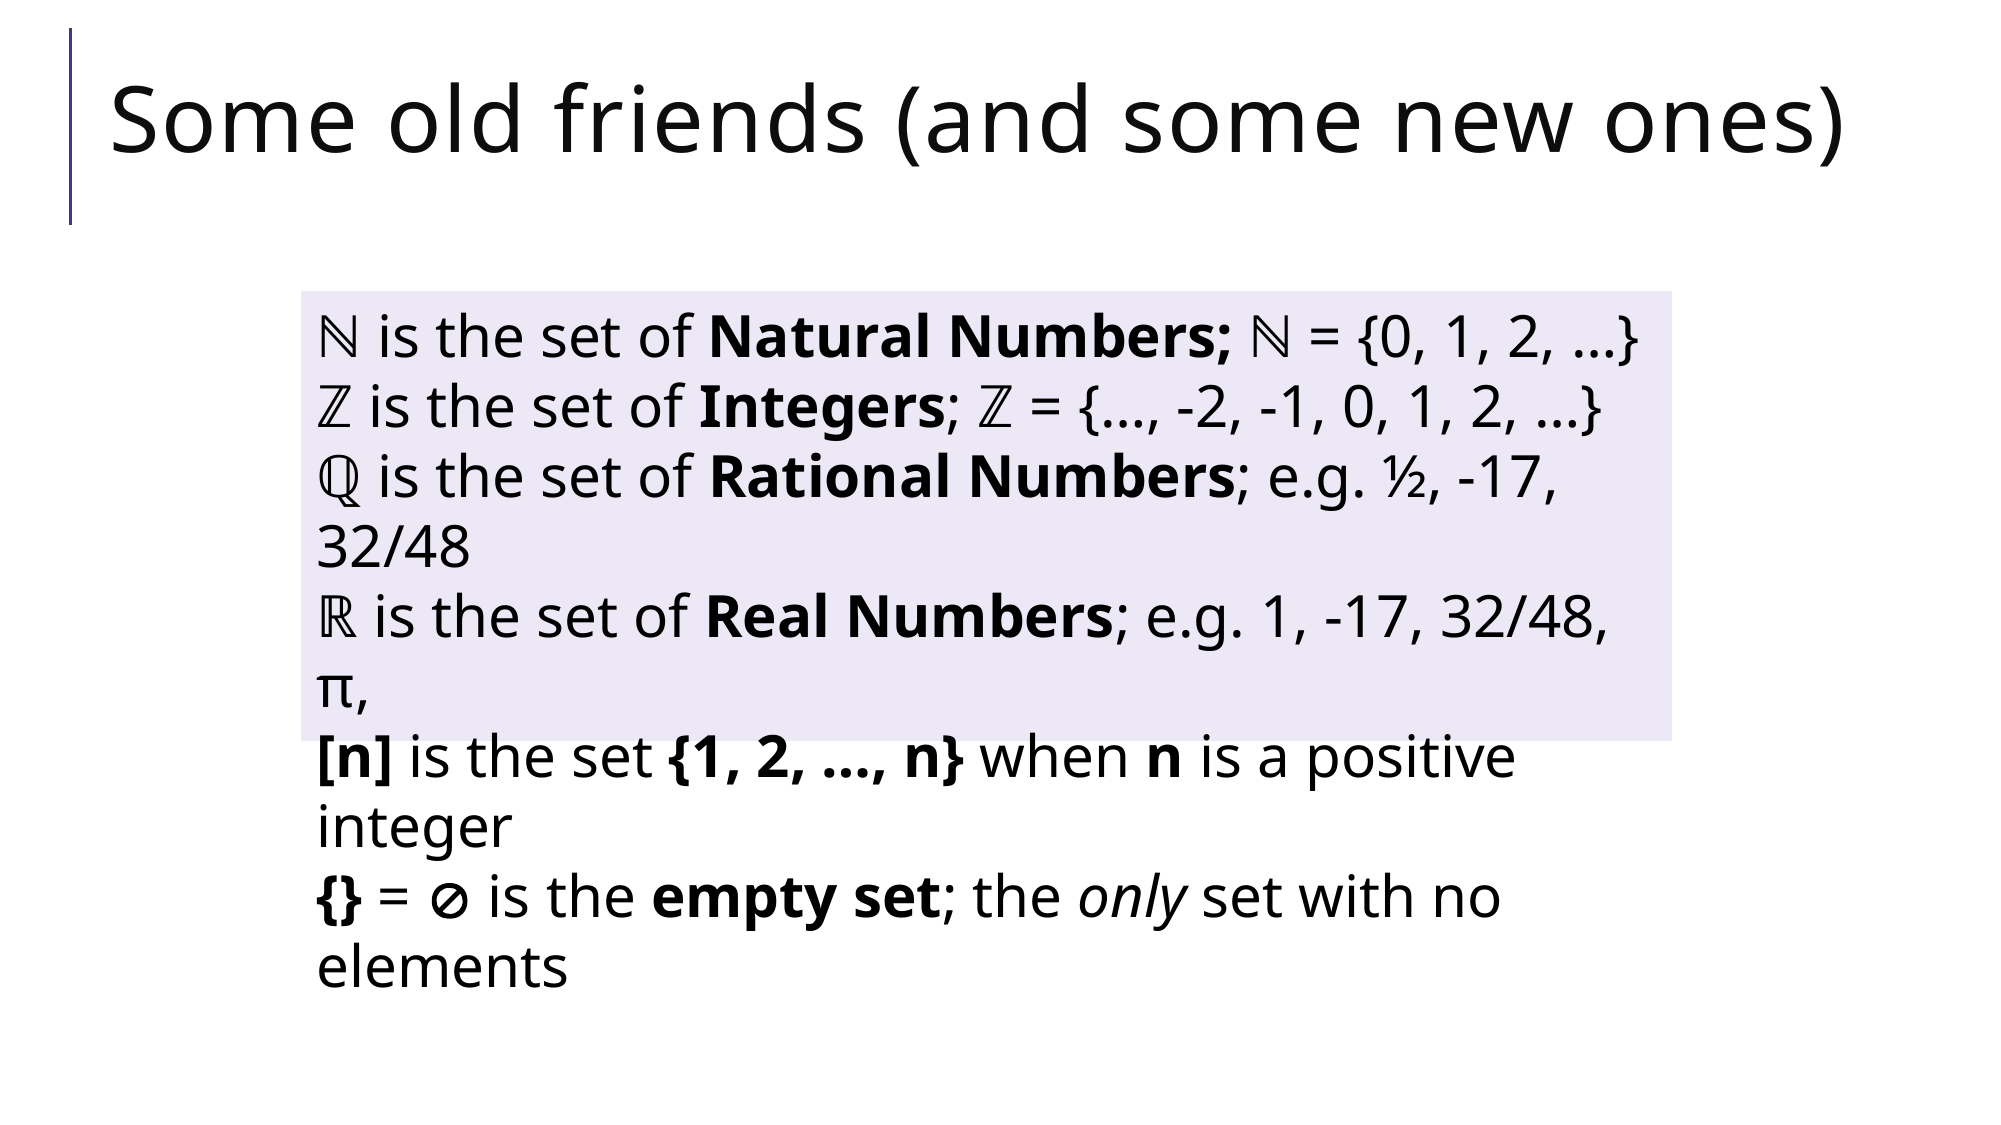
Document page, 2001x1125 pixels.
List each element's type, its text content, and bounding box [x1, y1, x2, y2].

title Some old friends (and some new ones) [94, 43, 1930, 210]
